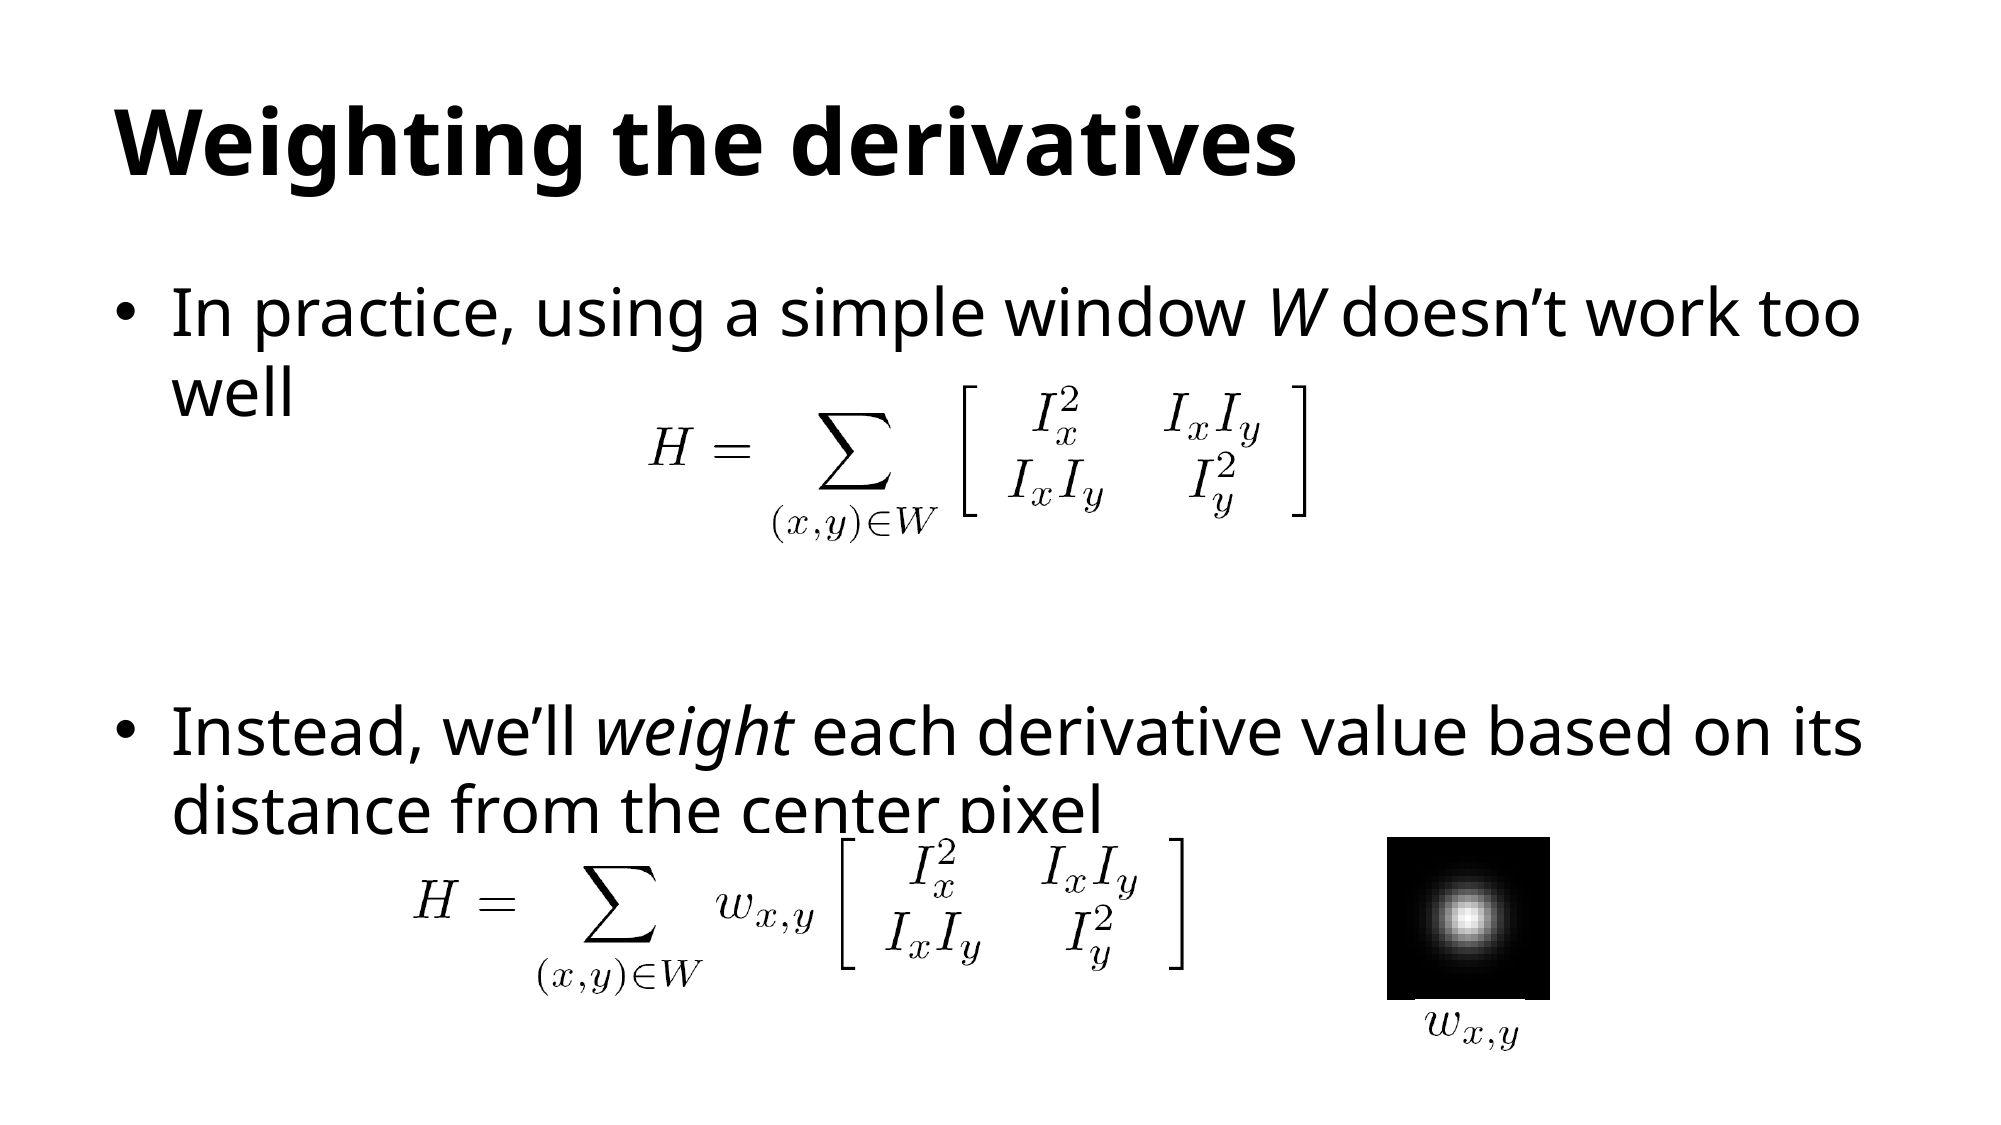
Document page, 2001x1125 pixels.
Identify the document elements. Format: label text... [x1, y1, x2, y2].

picture [637, 383, 1310, 549]
title Weighting the derivatives [99, 45, 1900, 233]
list In practice, using a simple window W doesn’t work too well Instead, we’ll weight each derivative value based on its distance from the center pixel [99, 262, 1900, 1005]
picture [1387, 837, 1551, 1054]
picture [407, 833, 1188, 1001]
